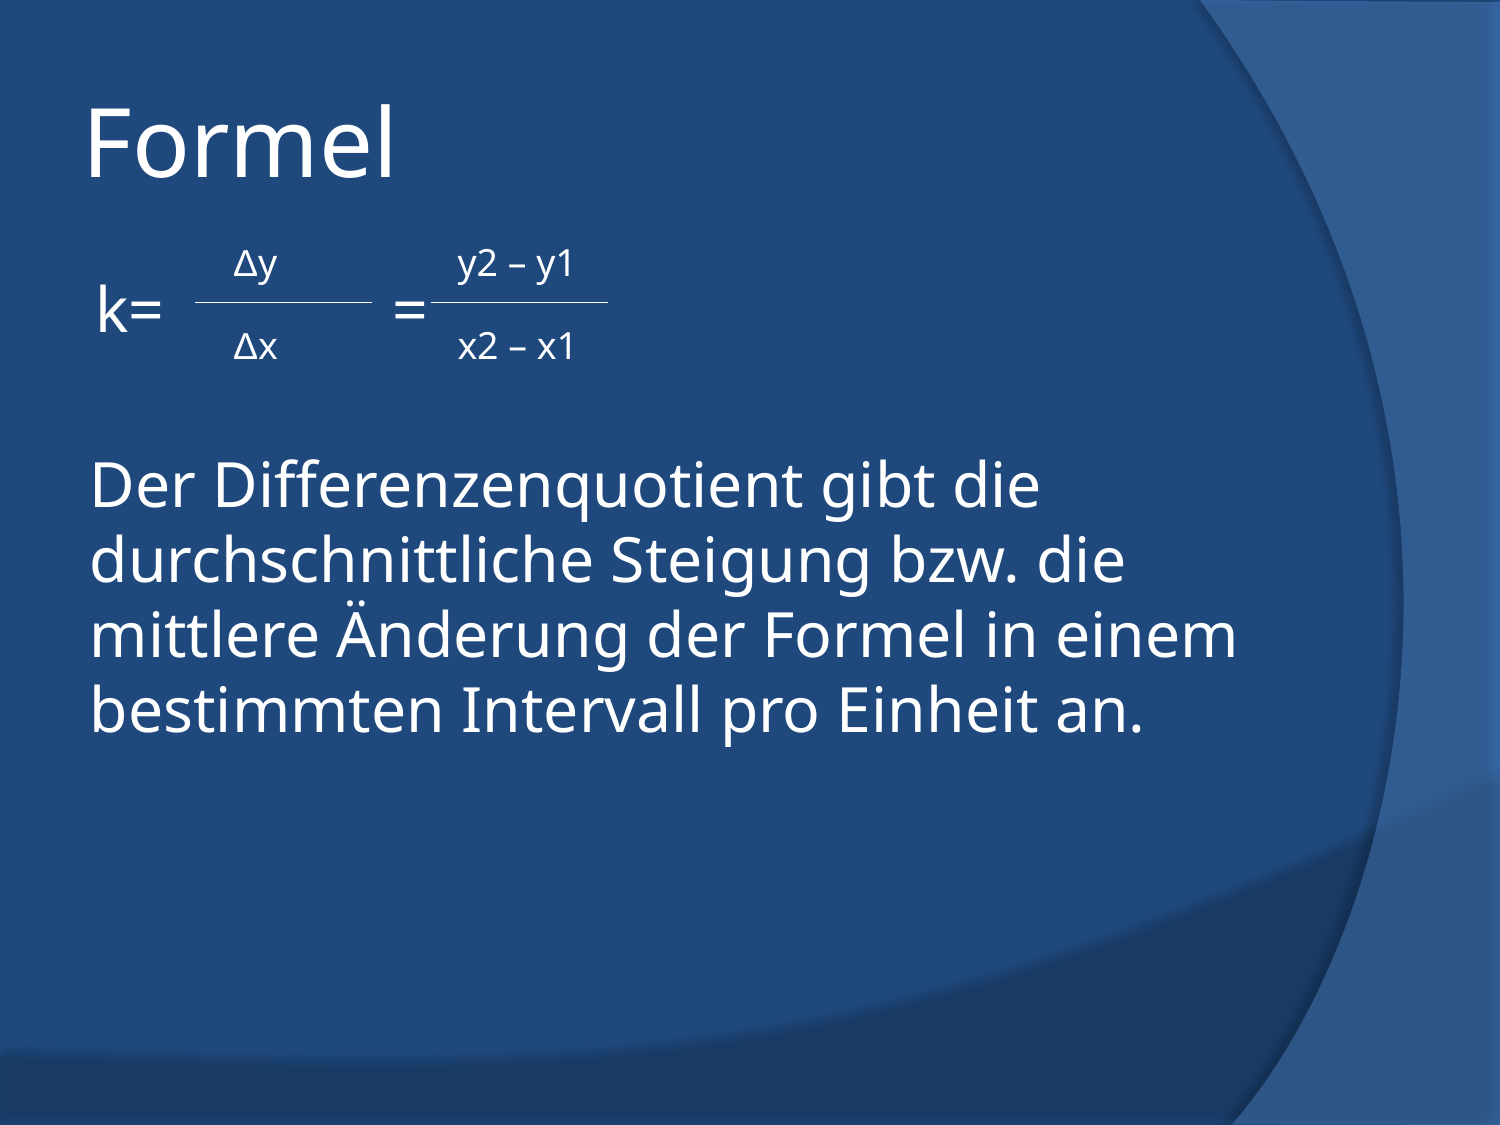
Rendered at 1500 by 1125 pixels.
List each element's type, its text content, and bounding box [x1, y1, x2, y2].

text_box Δy [218, 231, 349, 292]
text_box y2 – y1 [442, 231, 620, 292]
text_box Δx [218, 314, 349, 375]
text_box x2 – x1 [442, 314, 620, 375]
list k= = Der Differenzenquotient gibt die durchschnittliche Steigung bzw. die mittlere Änderung der Formel in einem bestimmten Intervall pro Einheit an. [75, 262, 1300, 1005]
title Formel [75, 45, 1300, 233]
